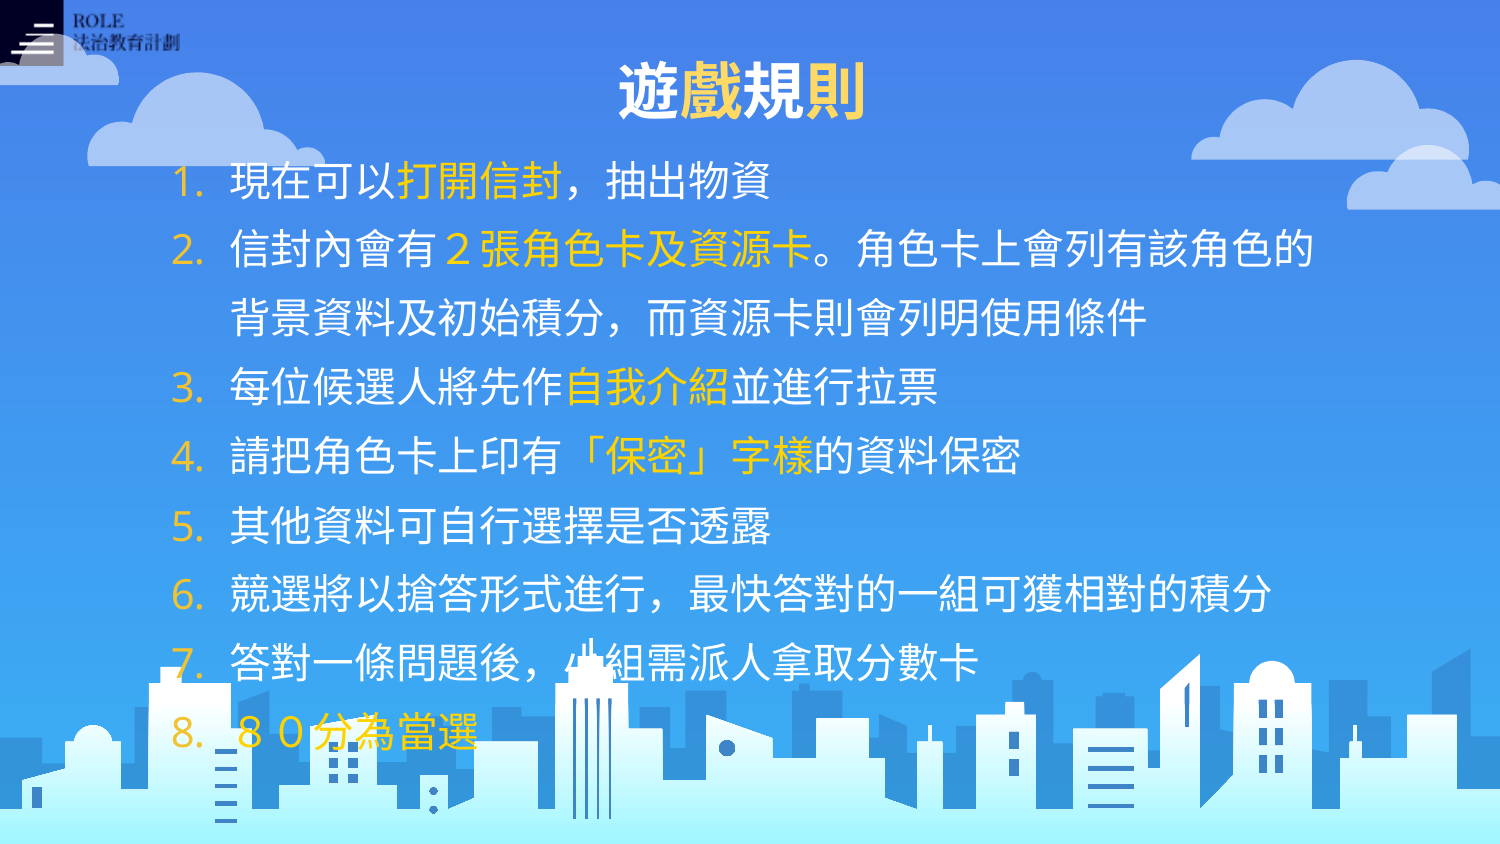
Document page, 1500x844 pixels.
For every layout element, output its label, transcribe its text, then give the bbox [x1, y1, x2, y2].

list 現在可以打開信封，抽出物資 信封內會有２張角色卡及資源卡。角色卡上會列有該角色的背景資料及初始積分，而資源卡則會列明使用條件 每位候選人將先作自我介紹並進行拉票 請把角色卡上印有「保密」字樣的資料保密 其他資料可自行選擇是否透露 競選將以搶答形式進行，最快答對的一組可獲相對的積分 答對一條問題後，小組需派人拿取分數卡 ８０分為當選 [139, 120, 1361, 759]
title 遊戲規則 [139, 28, 1361, 120]
picture [0, 0, 180, 66]
